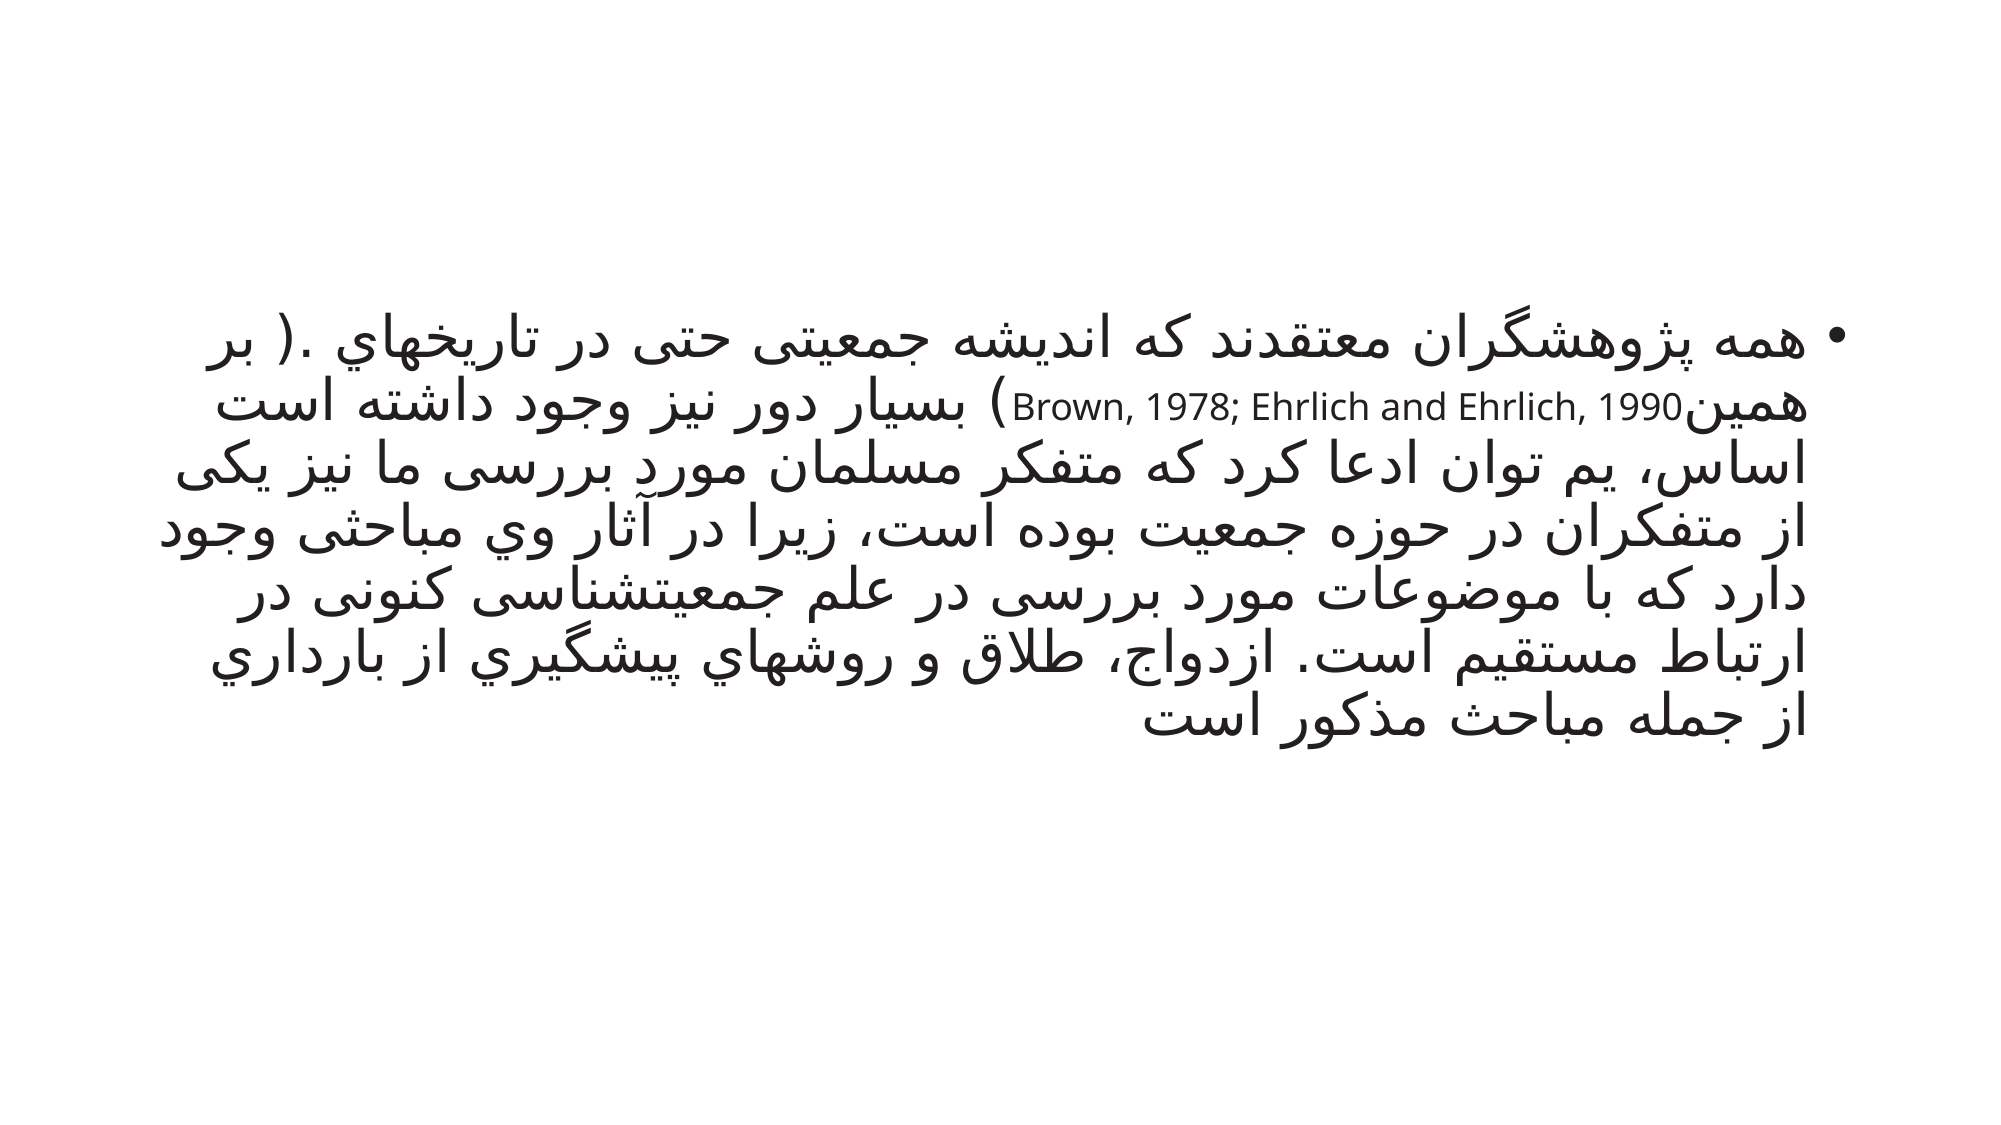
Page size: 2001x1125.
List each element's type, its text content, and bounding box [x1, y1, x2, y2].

list همه پژوهشگران معتقدند که اندیشه جمعیتی حتی در تاریخهاي .( بر همینBrown, 1978; Ehrlich and Ehrlich, 1990) بسیار دور نیز وجود داشته است اساس، یم توان ادعا کرد که متفکر مسلمان مورد بررسی ما نیز یکی از متفکران در حوزه جمعیت بوده است، زیرا در آثار وي مباحثی وجود دارد که با موضوعات مورد بررسی در علم جمعیتشناسی کنونی در ارتباط مستقیم است. ازدواج، طلاق و روشهاي پیشگیري از بارداري از جمله مباحث مذکور است [137, 299, 1863, 1014]
